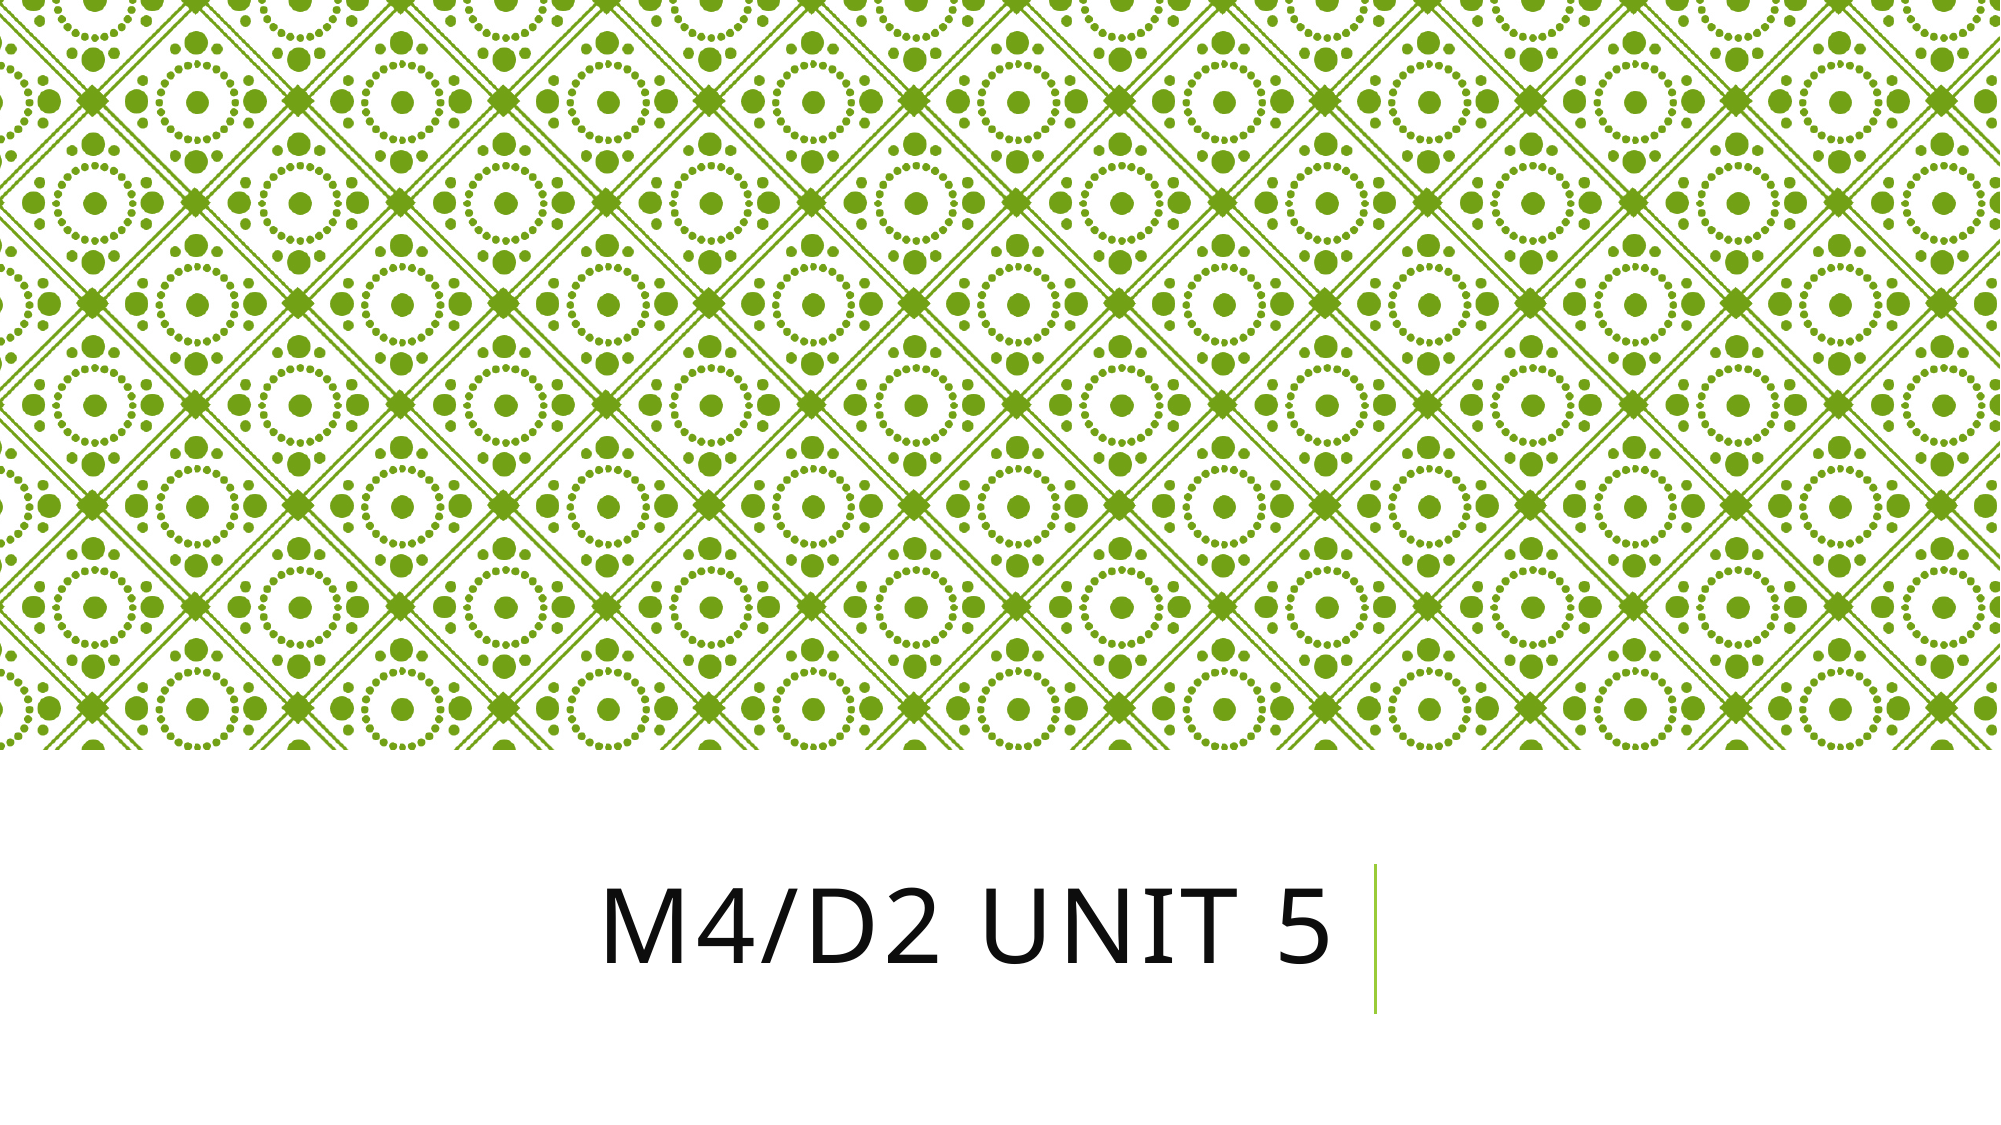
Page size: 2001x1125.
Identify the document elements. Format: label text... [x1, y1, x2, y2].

title M4/D2 Unit 5 [75, 813, 1350, 1054]
